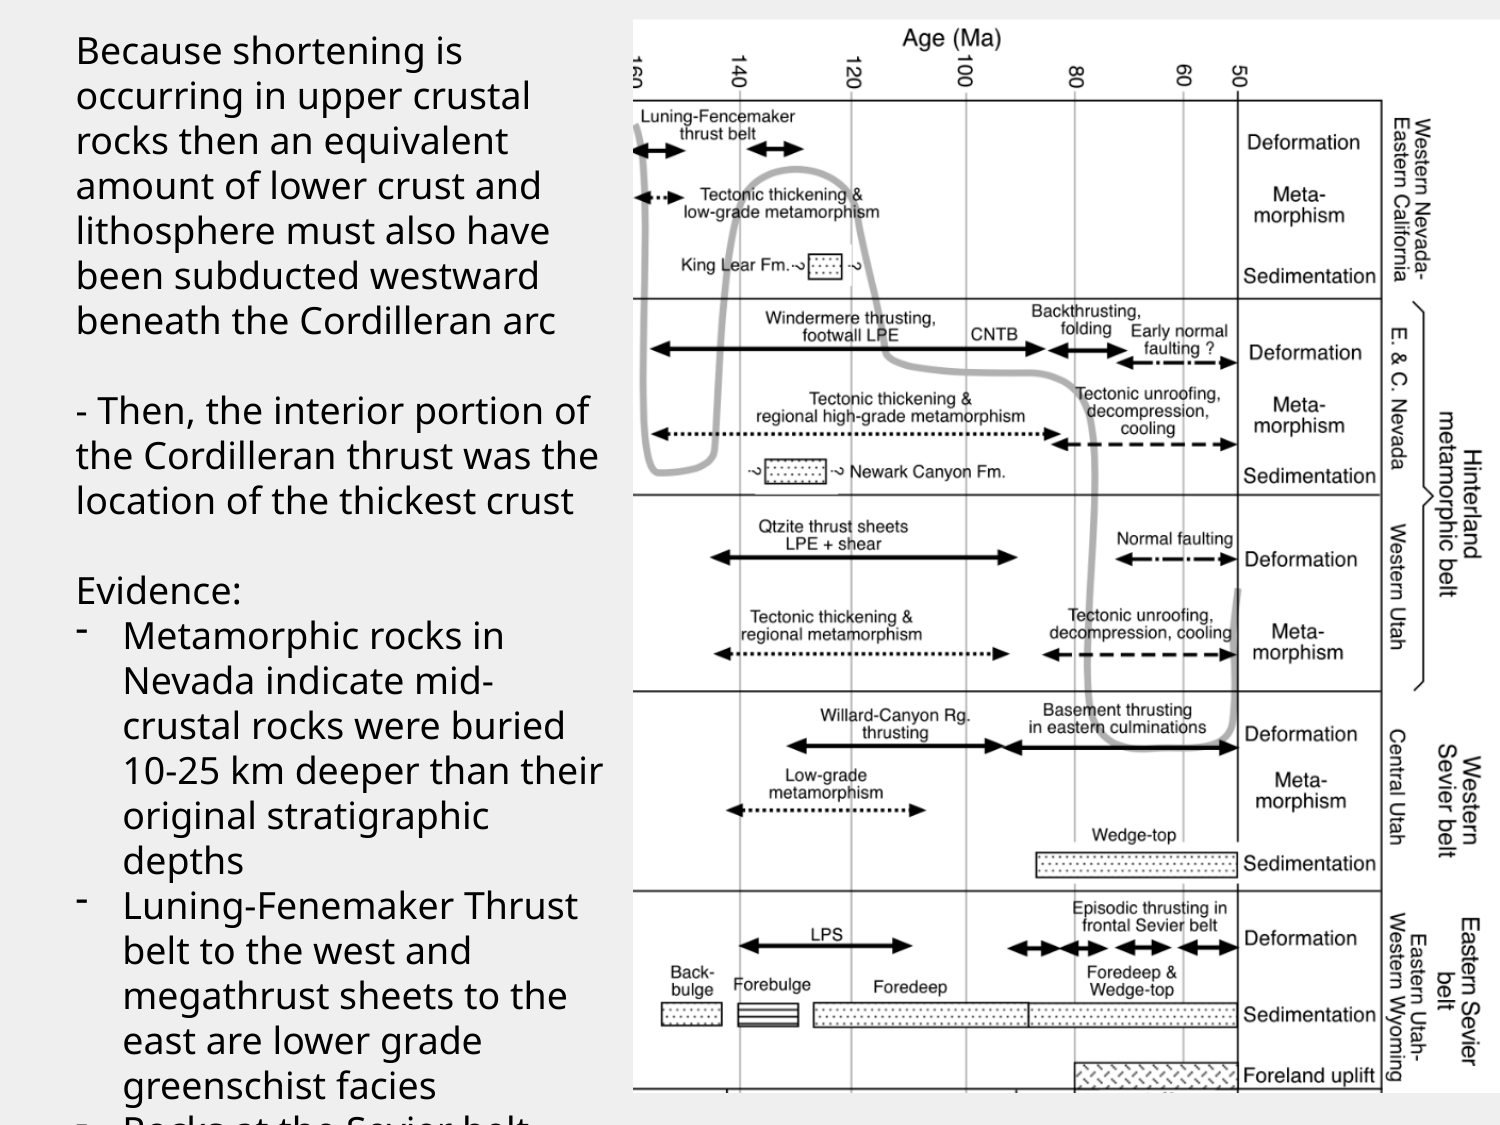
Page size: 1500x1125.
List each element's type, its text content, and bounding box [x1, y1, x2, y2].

text_box Because shortening is occurring in upper crustal rocks then an equivalent amount of lower crust and lithosphere must also have been subducted westward beneath the Cordilleran arc - Then, the interior portion of the Cordilleran thrust was the location of the thickest crust Evidence: Metamorphic rocks in Nevada indicate mid-crustal rocks were buried 10-25 km deeper than their original stratigraphic depths Luning-Fenemaker Thrust belt to the west and megathrust sheets to the east are lower grade greenschist facies Rocks at the Sevier belt were unmetamorphosed [60, 19, 622, 1125]
picture [529, 21, 1500, 1093]
